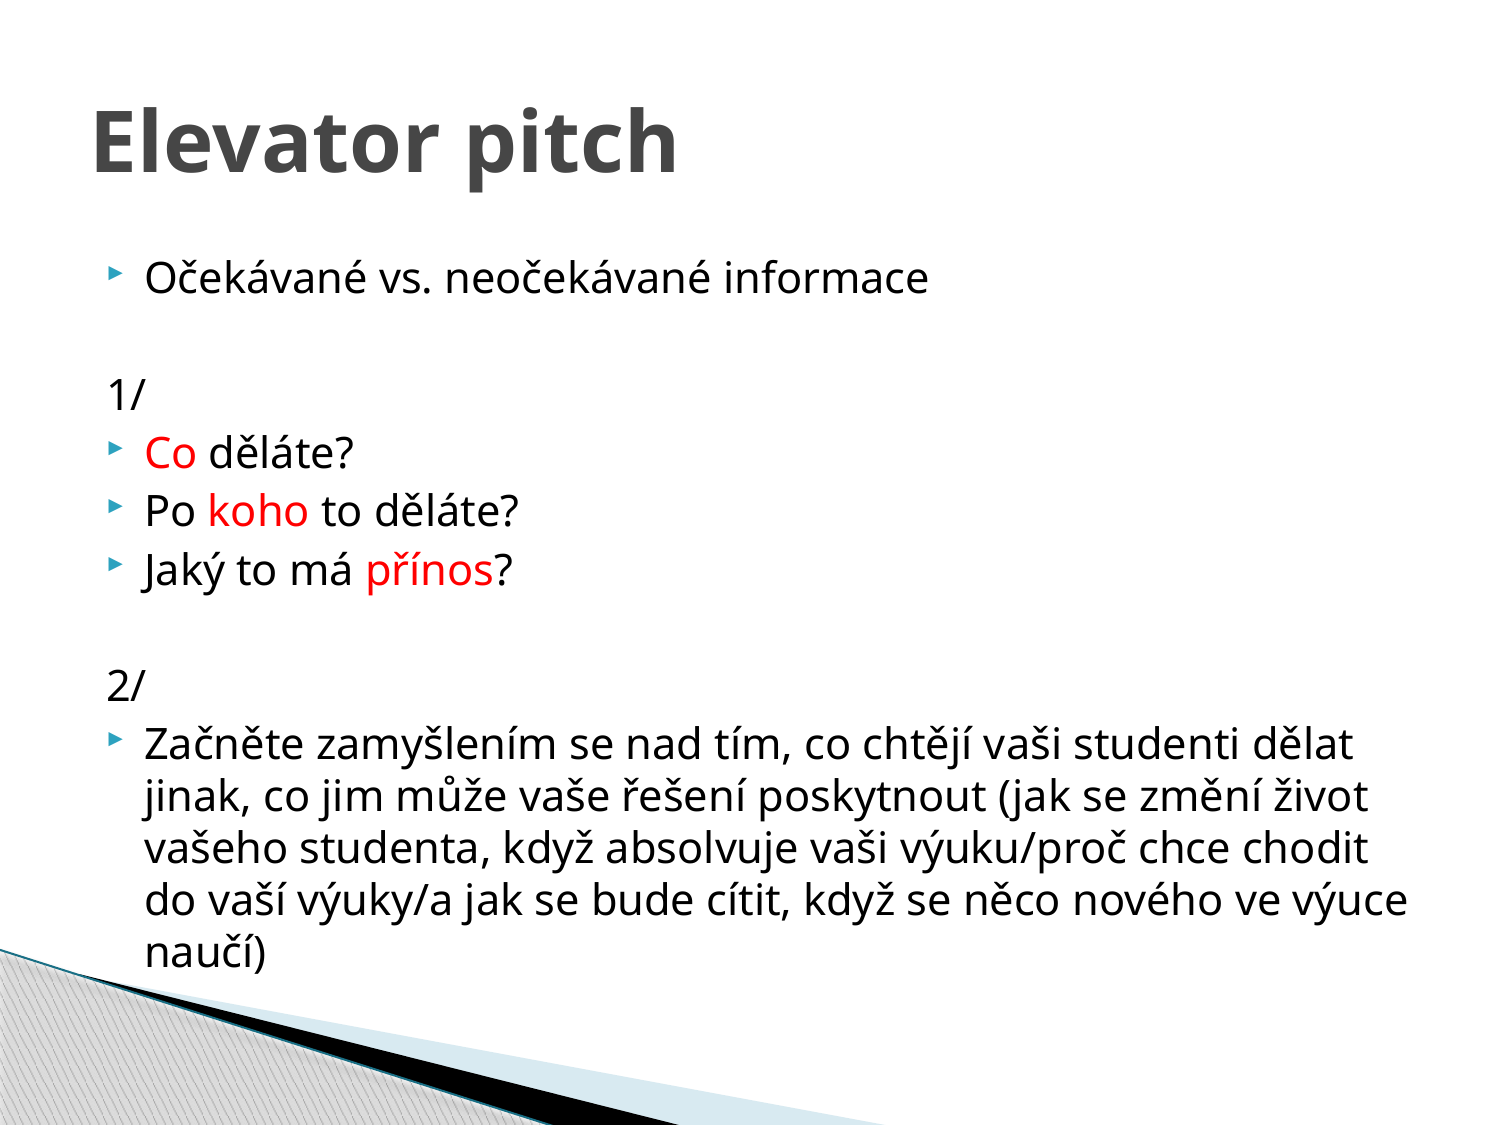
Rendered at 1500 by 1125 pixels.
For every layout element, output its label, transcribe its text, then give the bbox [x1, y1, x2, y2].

title Elevator pitch [75, 45, 1425, 233]
list Očekávané vs. neočekávané informace 1/ Co děláte? Po koho to děláte? Jaký to má přínos? 2/ Začněte zamyšlením se nad tím, co chtějí vaši studenti dělat jinak, co jim může vaše řešení poskytnout (jak se změní život vašeho studenta, když absolvuje vaši výuku/proč chce chodit do vaší výuky/a jak se bude cítit, když se něco nového ve výuce naučí) [75, 243, 1425, 986]
